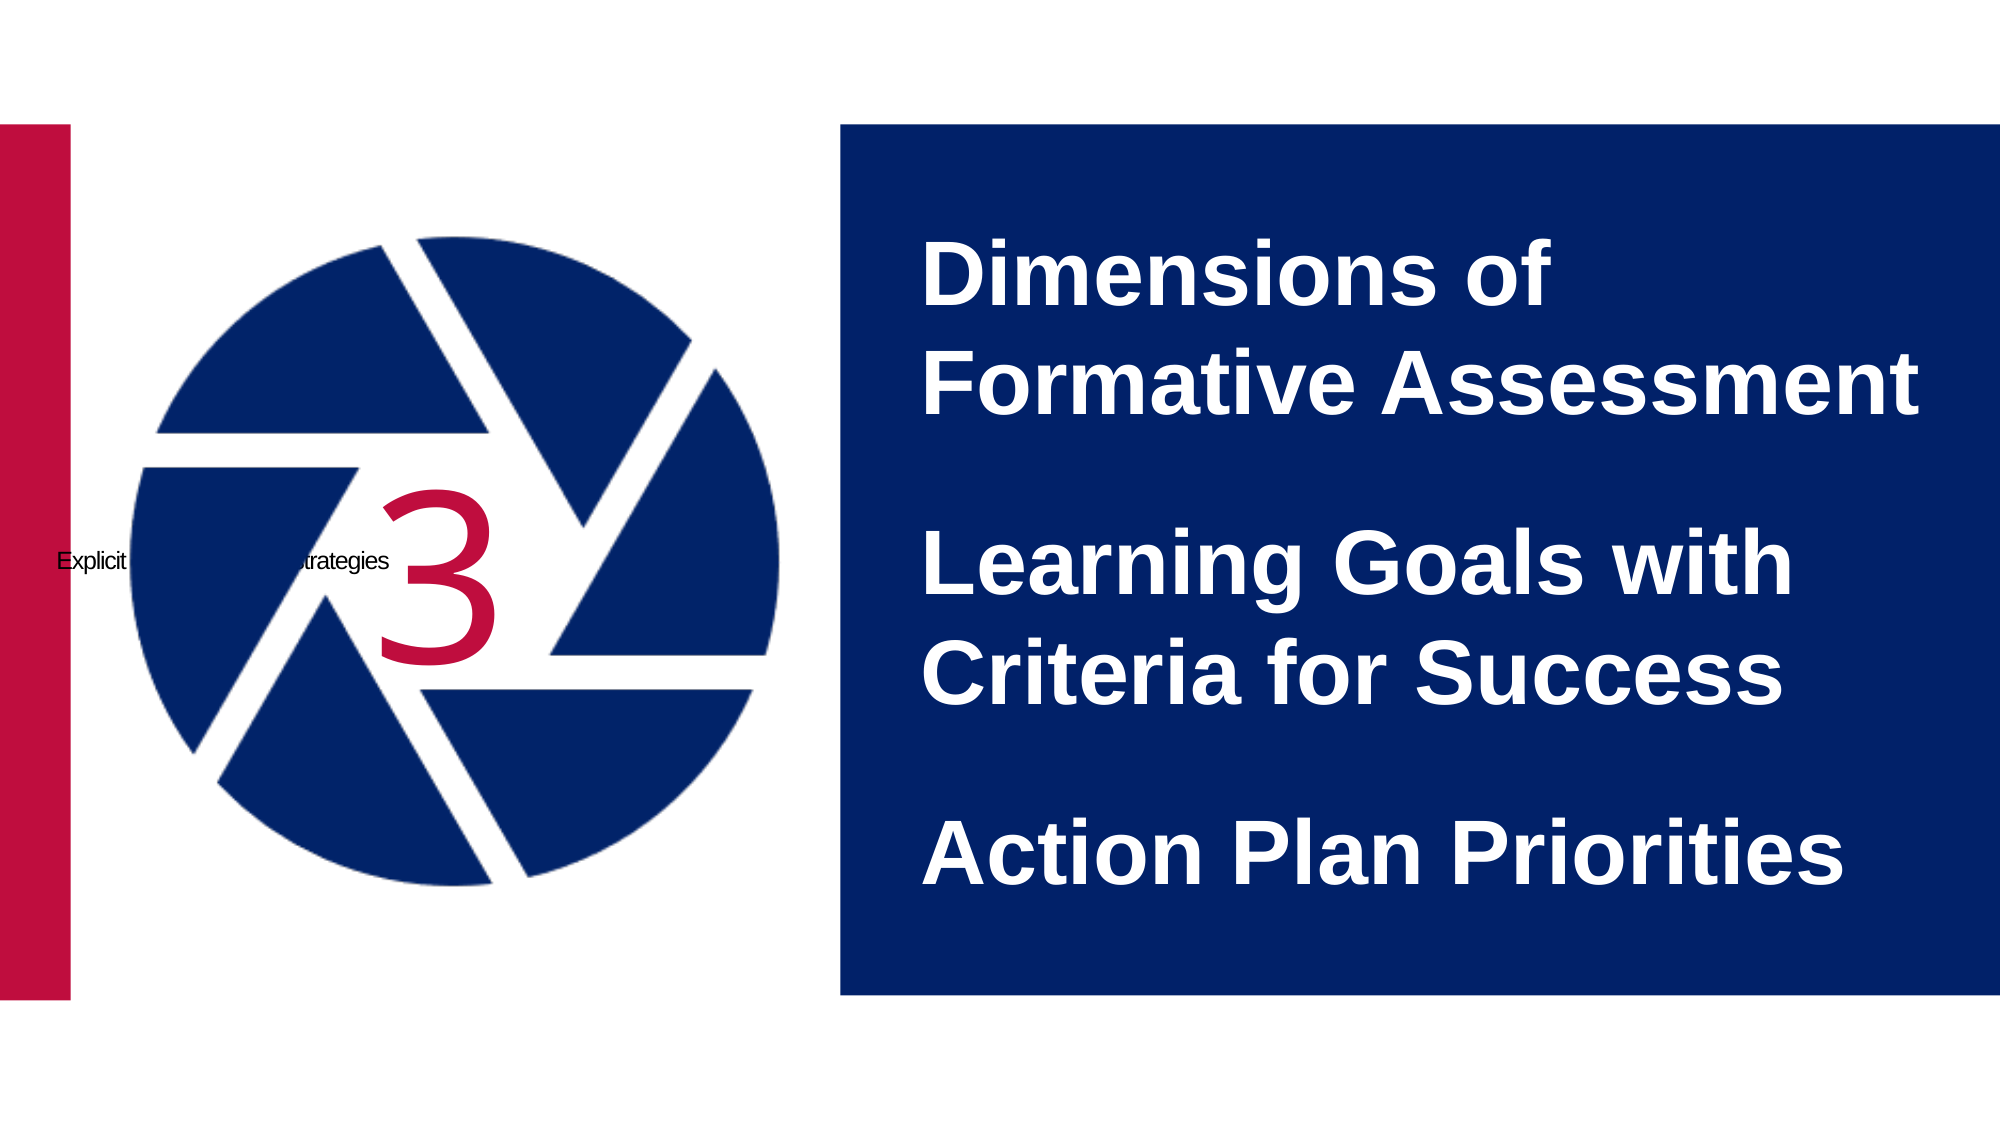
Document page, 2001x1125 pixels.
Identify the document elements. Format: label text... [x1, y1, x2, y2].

text_box [0, 124, 71, 1001]
text_box [840, 124, 2000, 996]
text_box Dimensions of Formative Assessment Learning Goals with Criteria for Success Action Plan Priorities [905, 205, 1962, 911]
picture [44, 151, 865, 973]
